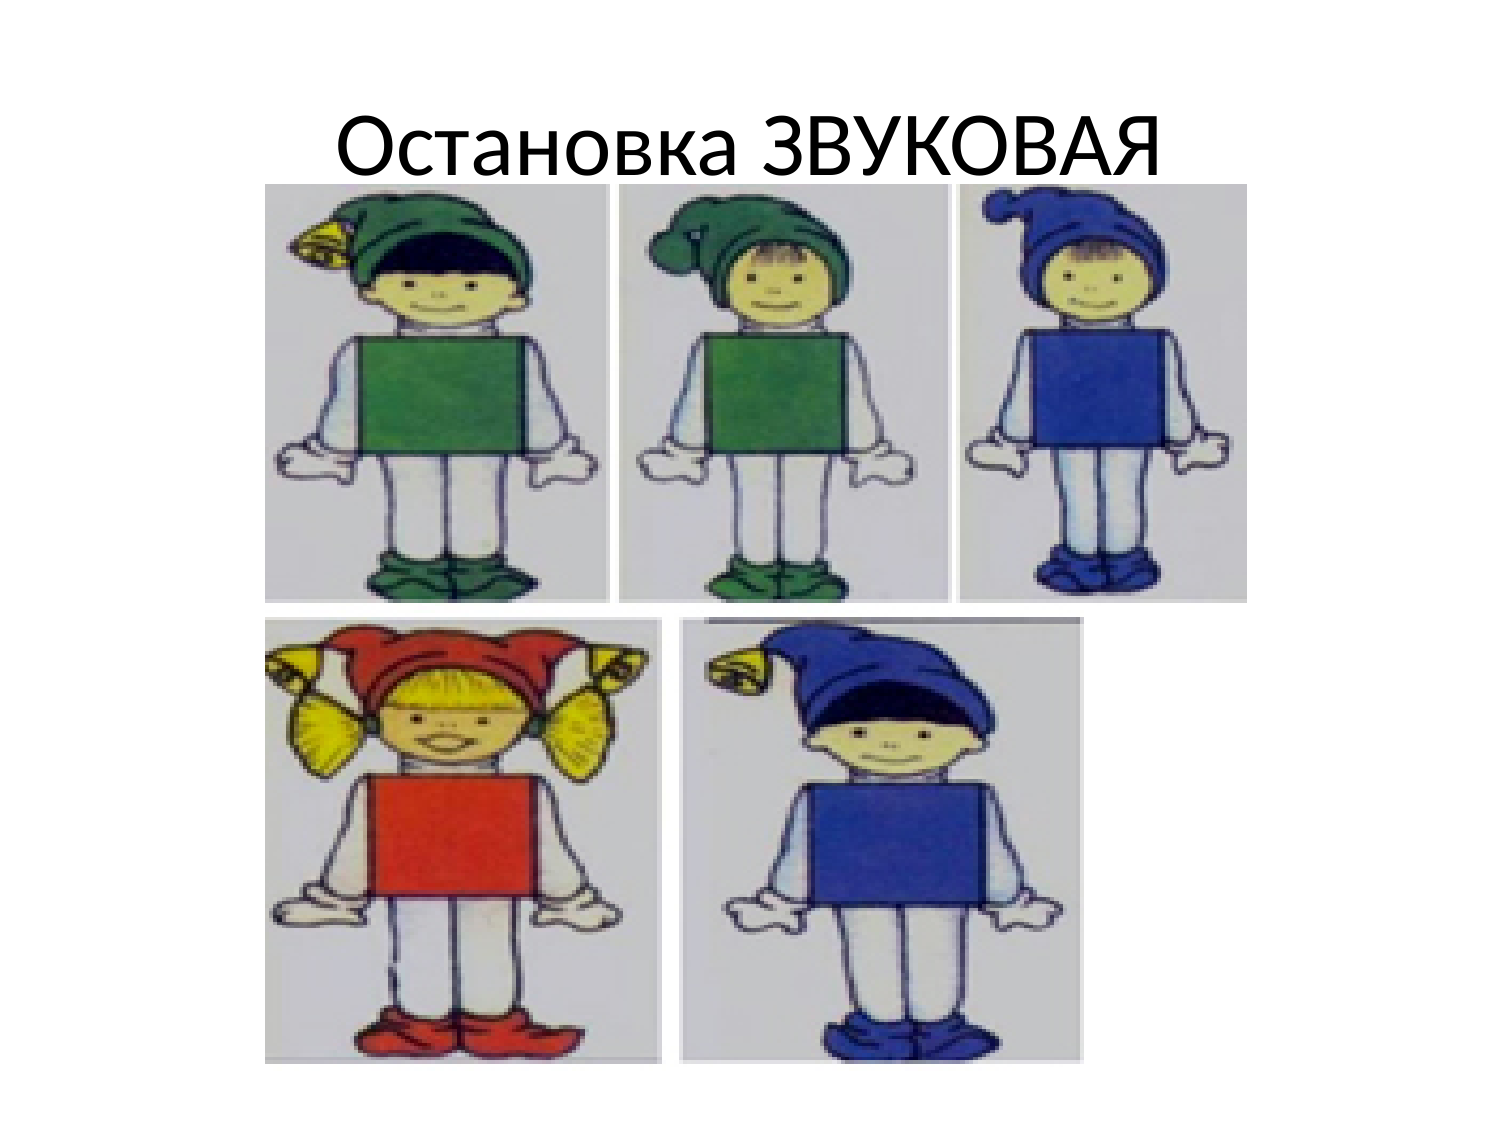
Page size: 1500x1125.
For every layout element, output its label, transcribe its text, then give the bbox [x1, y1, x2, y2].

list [265, 184, 1247, 1071]
title Остановка ЗВУКОВАЯ [75, 45, 1425, 233]
